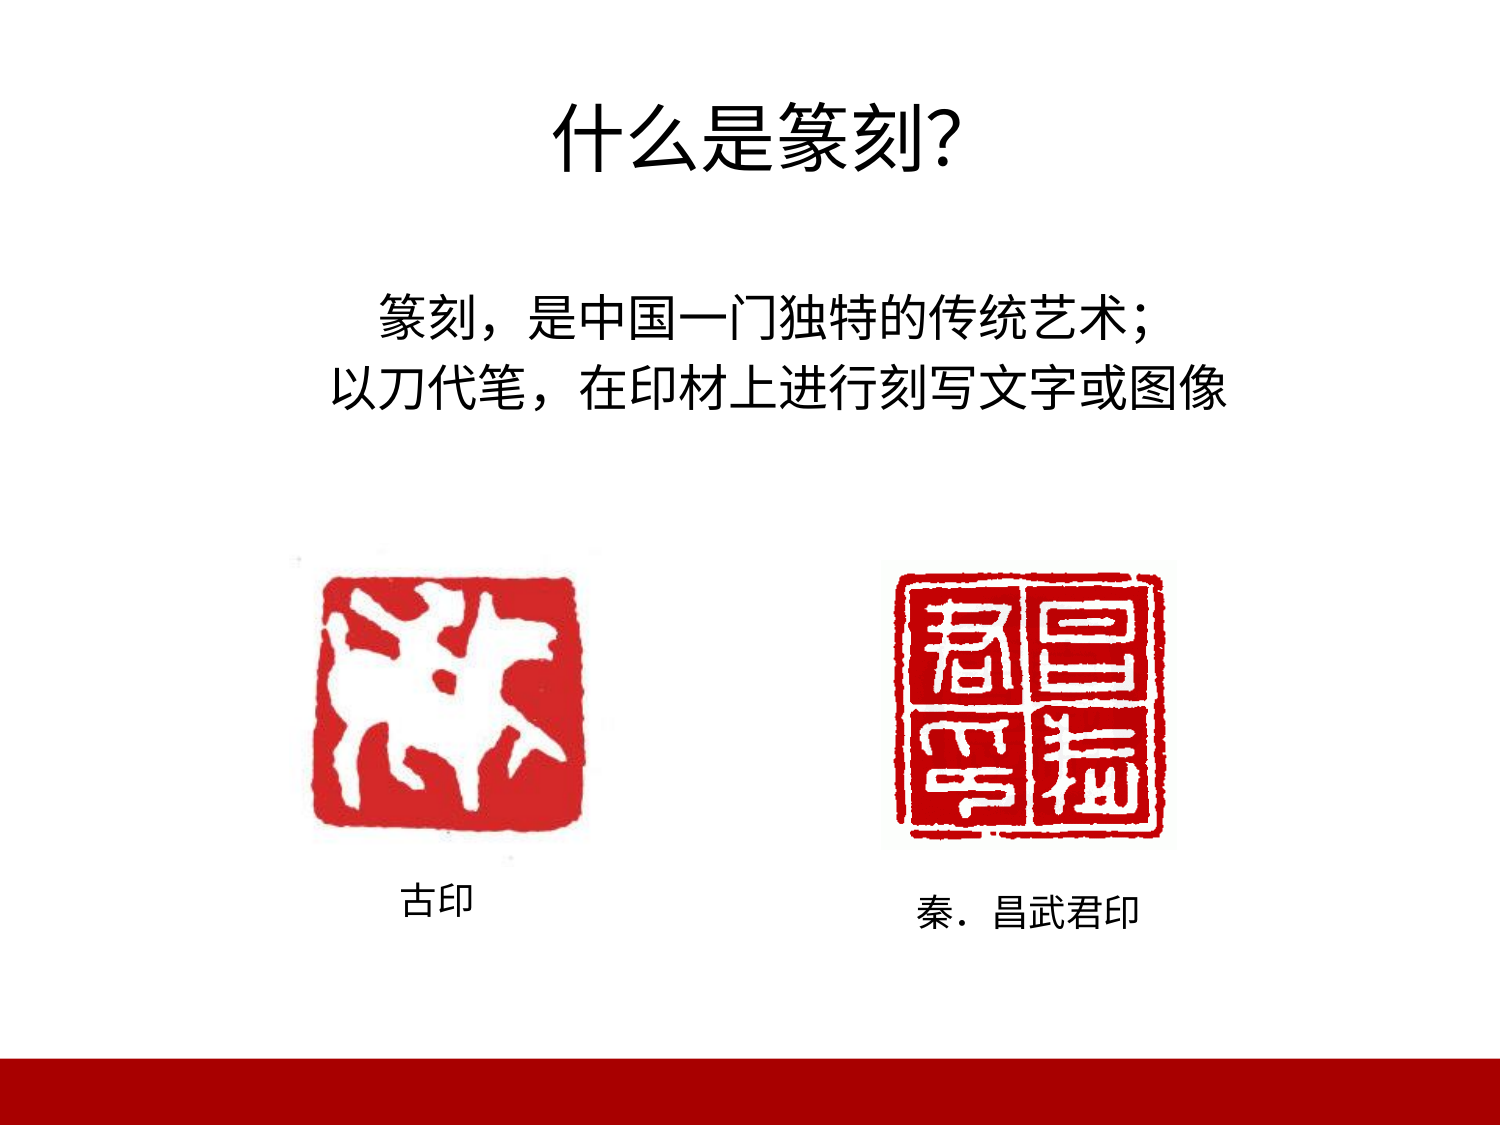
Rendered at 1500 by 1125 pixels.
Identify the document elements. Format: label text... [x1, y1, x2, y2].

text_box 秦．昌武君印 [901, 881, 1157, 942]
picture [881, 560, 1177, 850]
picture [288, 542, 631, 868]
list 篆刻，是中国一门独特的传统艺术； 以刀代笔，在印材上进行刻写文字或图像 [147, 278, 1409, 1022]
title 什么是篆刻？ [100, 42, 1451, 231]
text_box [0, 1056, 1500, 1125]
text_box 古印 [384, 876, 490, 930]
